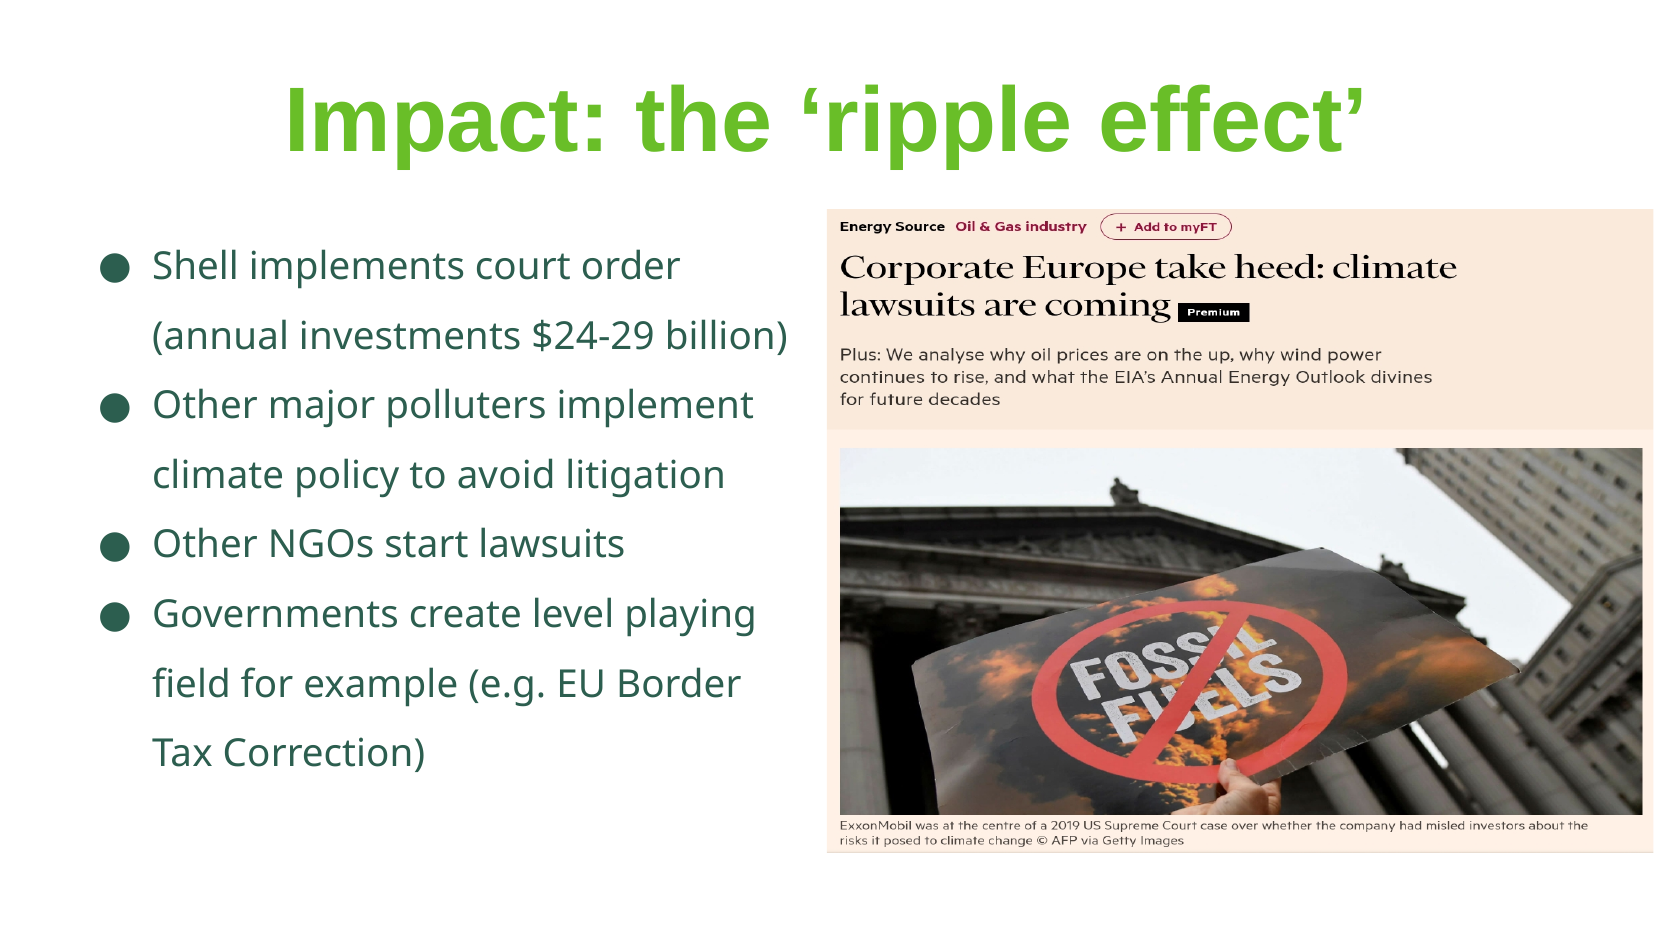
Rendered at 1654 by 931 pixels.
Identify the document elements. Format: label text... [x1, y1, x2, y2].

text_box Shell implements court order (annual investments $24-29 billion) Other major polluters implement climate policy to avoid litigation Other NGOs start lawsuits Governments create level playing field for example (e.g. EU Border Tax Correction) [82, 217, 798, 827]
text_box Impact: the ‘ripple effect’ [82, 37, 1571, 193]
picture [826, 209, 1654, 853]
